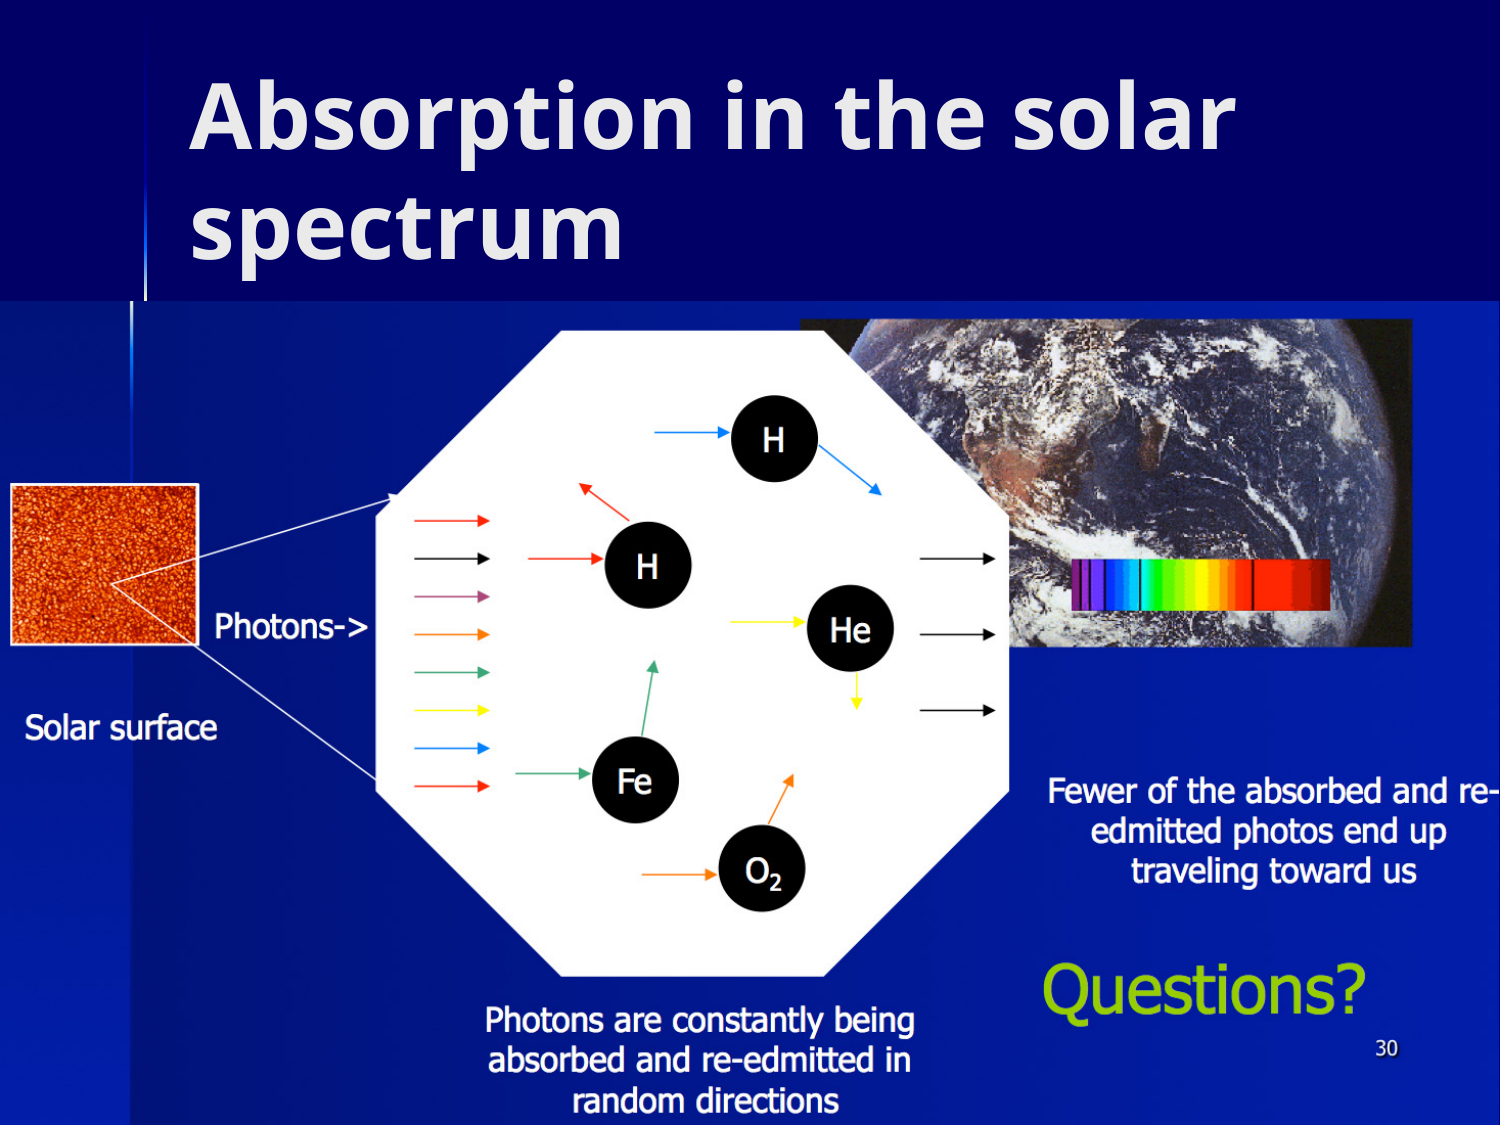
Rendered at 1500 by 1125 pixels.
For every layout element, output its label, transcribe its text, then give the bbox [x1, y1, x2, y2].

title Absorption in the solar spectrum [174, 50, 1413, 285]
picture [0, 301, 1499, 1125]
